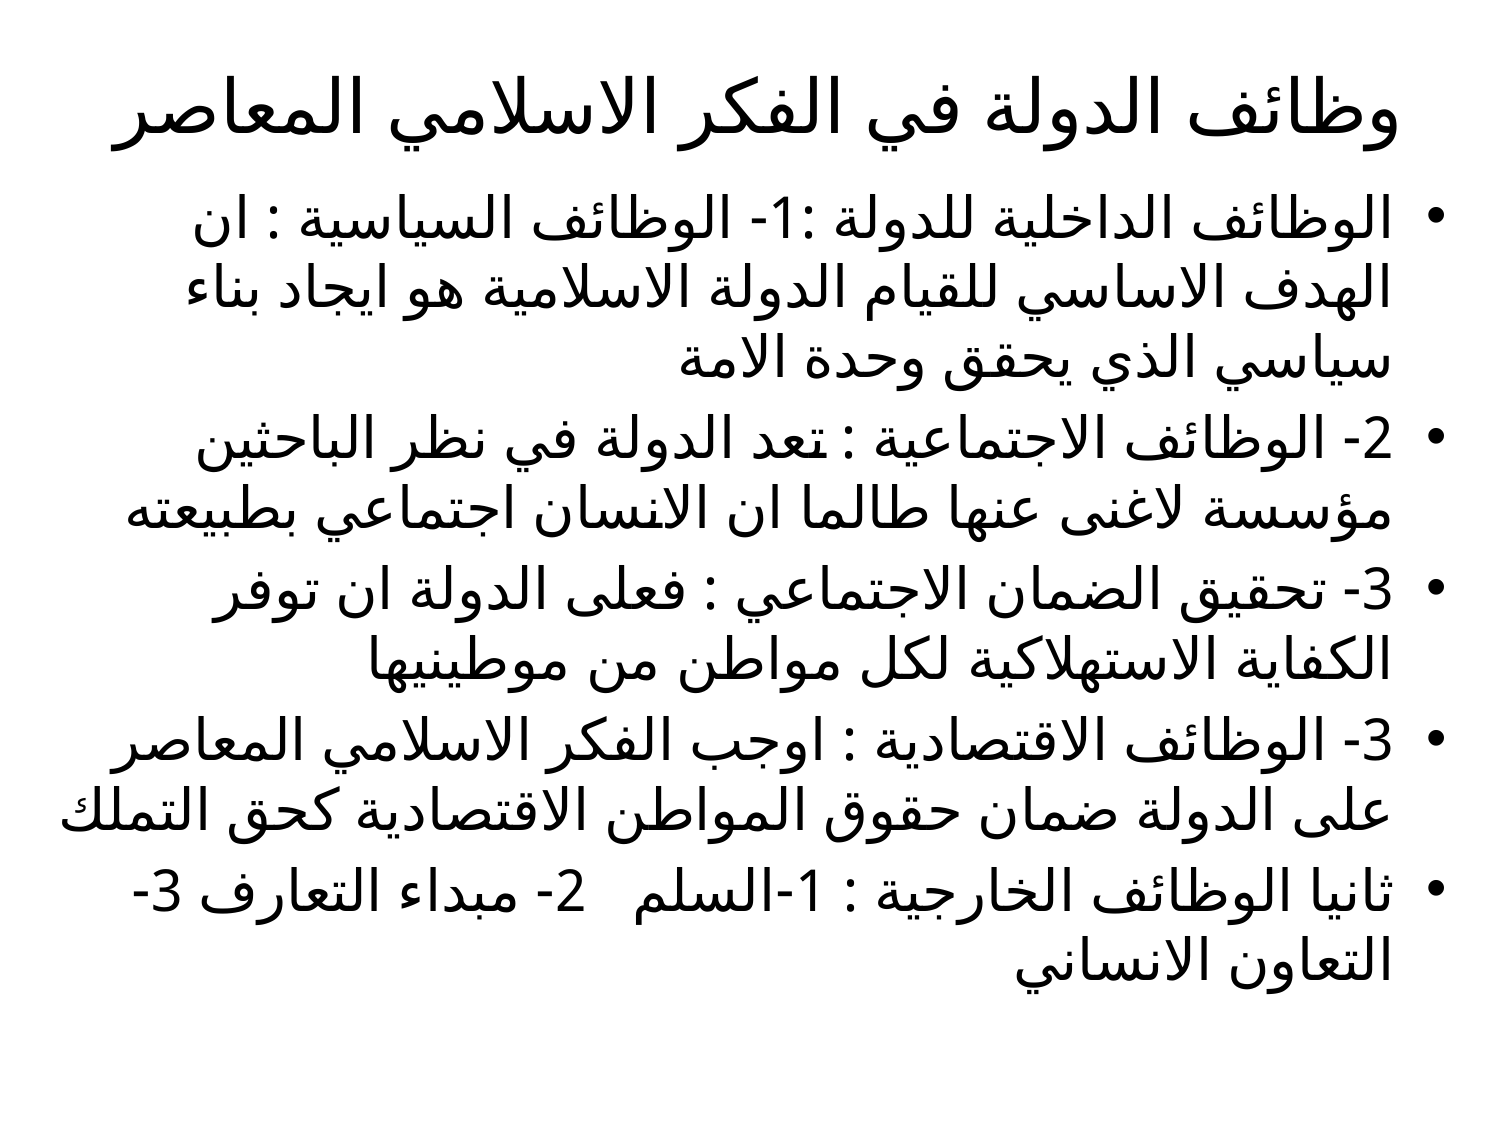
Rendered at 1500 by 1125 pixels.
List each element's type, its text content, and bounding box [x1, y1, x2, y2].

title وظائف الدولة في الفكر الاسلامي المعاصر [75, 45, 1425, 161]
list الوظائف الداخلية للدولة :1- الوظائف السياسية : ان الهدف الاساسي للقيام الدولة الاسلامية هو ايجاد بناء سياسي الذي يحقق وحدة الامة 2- الوظائف الاجتماعية : تعد الدولة في نظر الباحثين مؤسسة لاغنى عنها طالما ان الانسان اجتماعي بطبيعته 3- تحقيق الضمان الاجتماعي : فعلى الدولة ان توفر الكفاية الاستهلاكية لكل مواطن من موطينيها 3- الوظائف الاقتصادية : اوجب الفكر الاسلامي المعاصر على الدولة ضمان حقوق المواطن الاقتصادية كحق التملك ثانيا الوظائف الخارجية : 1-السلم 2- مبداء التعارف 3- التعاون الانساني [28, 172, 1459, 1074]
